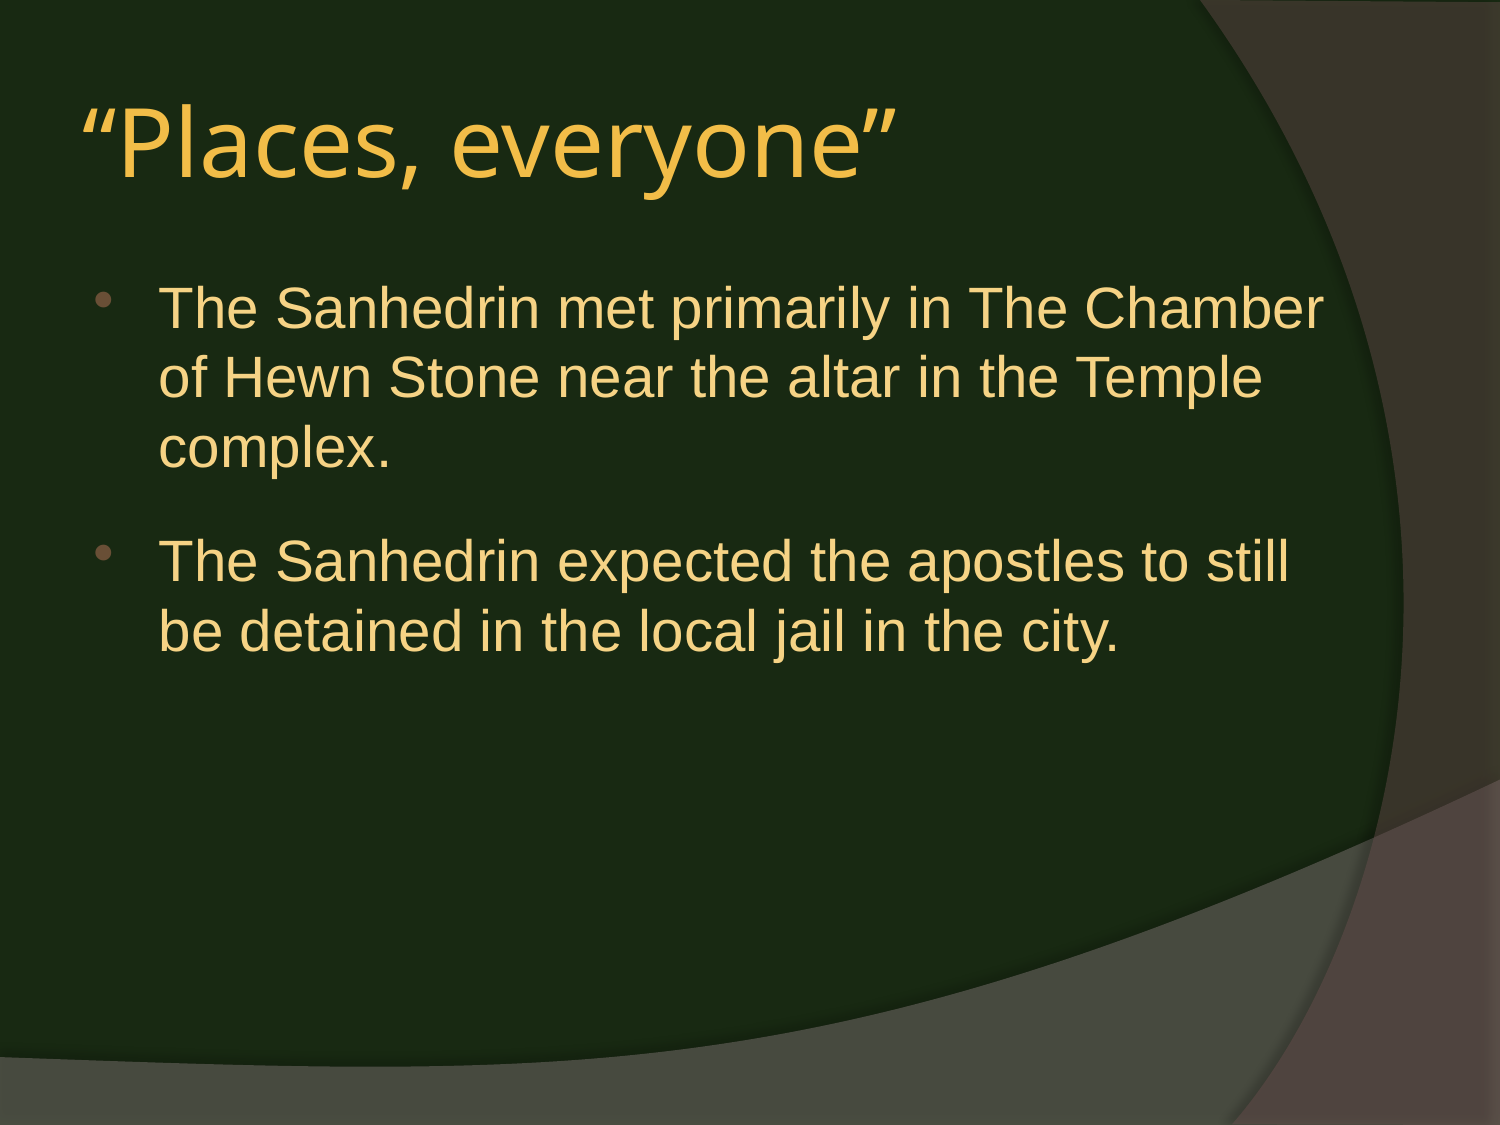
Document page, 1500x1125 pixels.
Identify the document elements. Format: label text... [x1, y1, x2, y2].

title “Places, everyone” [75, 45, 1300, 233]
list The Sanhedrin met primarily in The Chamber of Hewn Stone near the altar in the Temple complex. The Sanhedrin expected the apostles to still be detained in the local jail in the city. [75, 262, 1377, 1005]
